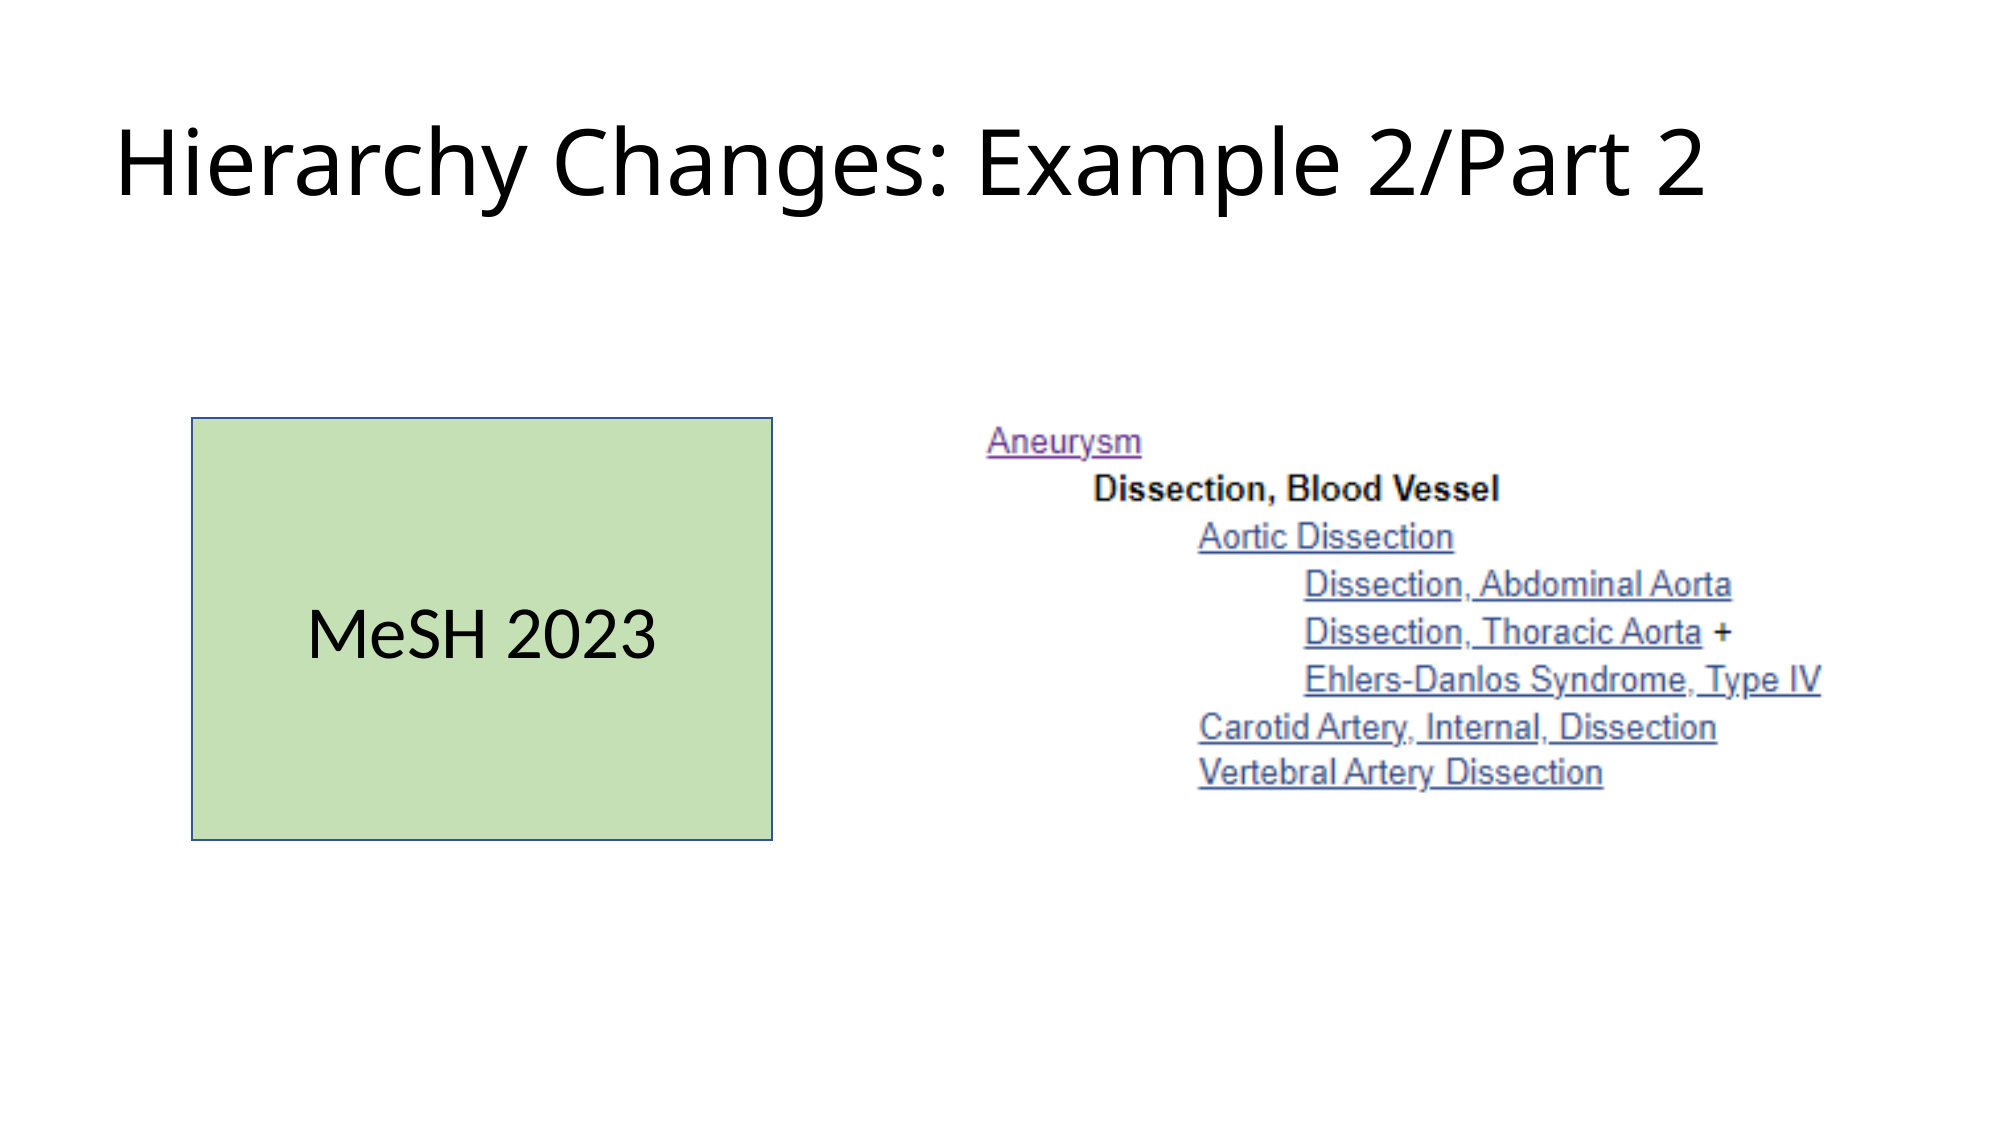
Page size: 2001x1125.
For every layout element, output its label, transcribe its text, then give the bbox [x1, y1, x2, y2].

picture [873, 417, 1975, 838]
text_box MeSH 2023 [191, 417, 773, 841]
title Hierarchy Changes: Example 2/Part 2 [98, 57, 1875, 275]
